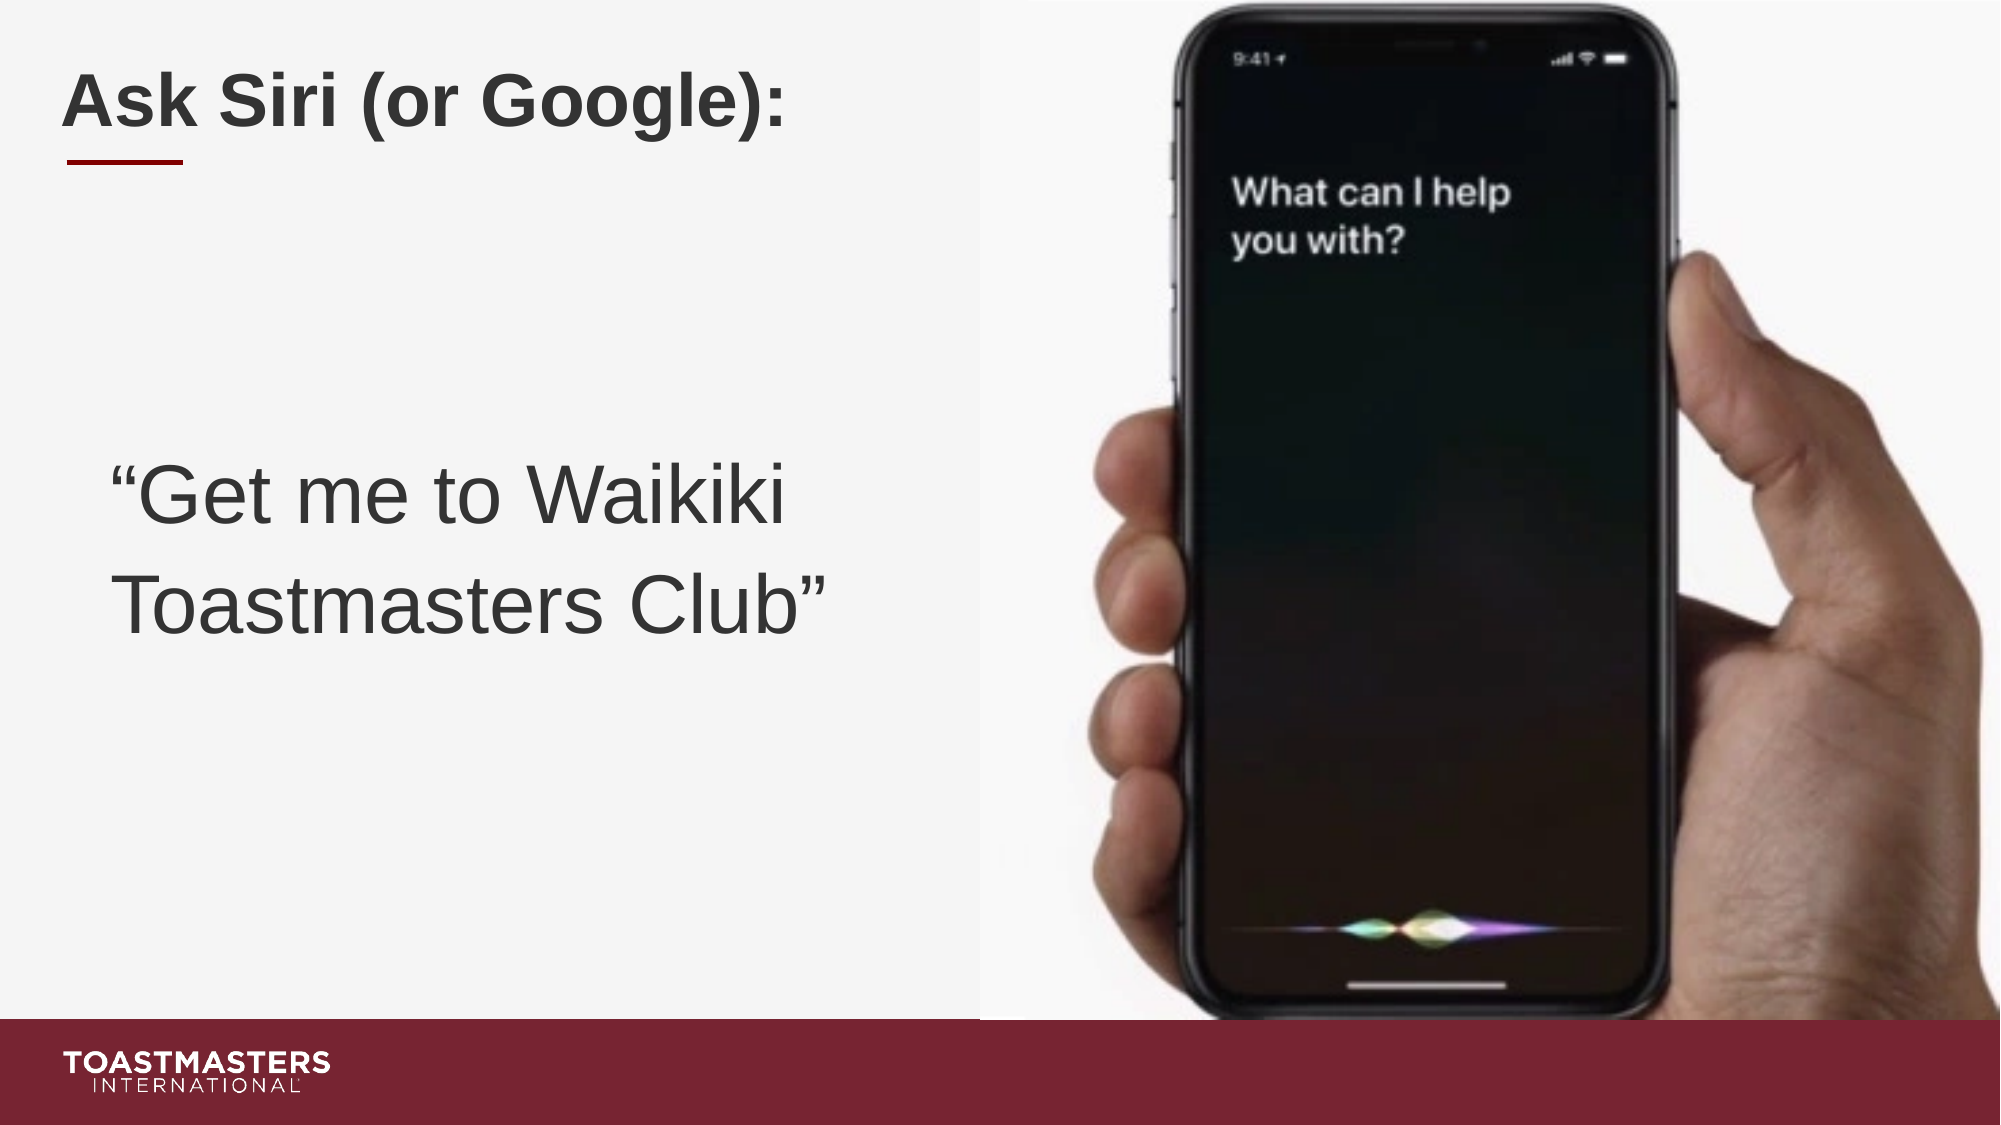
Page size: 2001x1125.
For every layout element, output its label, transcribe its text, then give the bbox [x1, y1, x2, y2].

picture [51, 1036, 343, 1103]
picture [980, 0, 2000, 1020]
list “Get me to Waikiki Toastmasters Club” [94, 443, 859, 785]
title Ask Siri (or Google): [45, 48, 980, 155]
